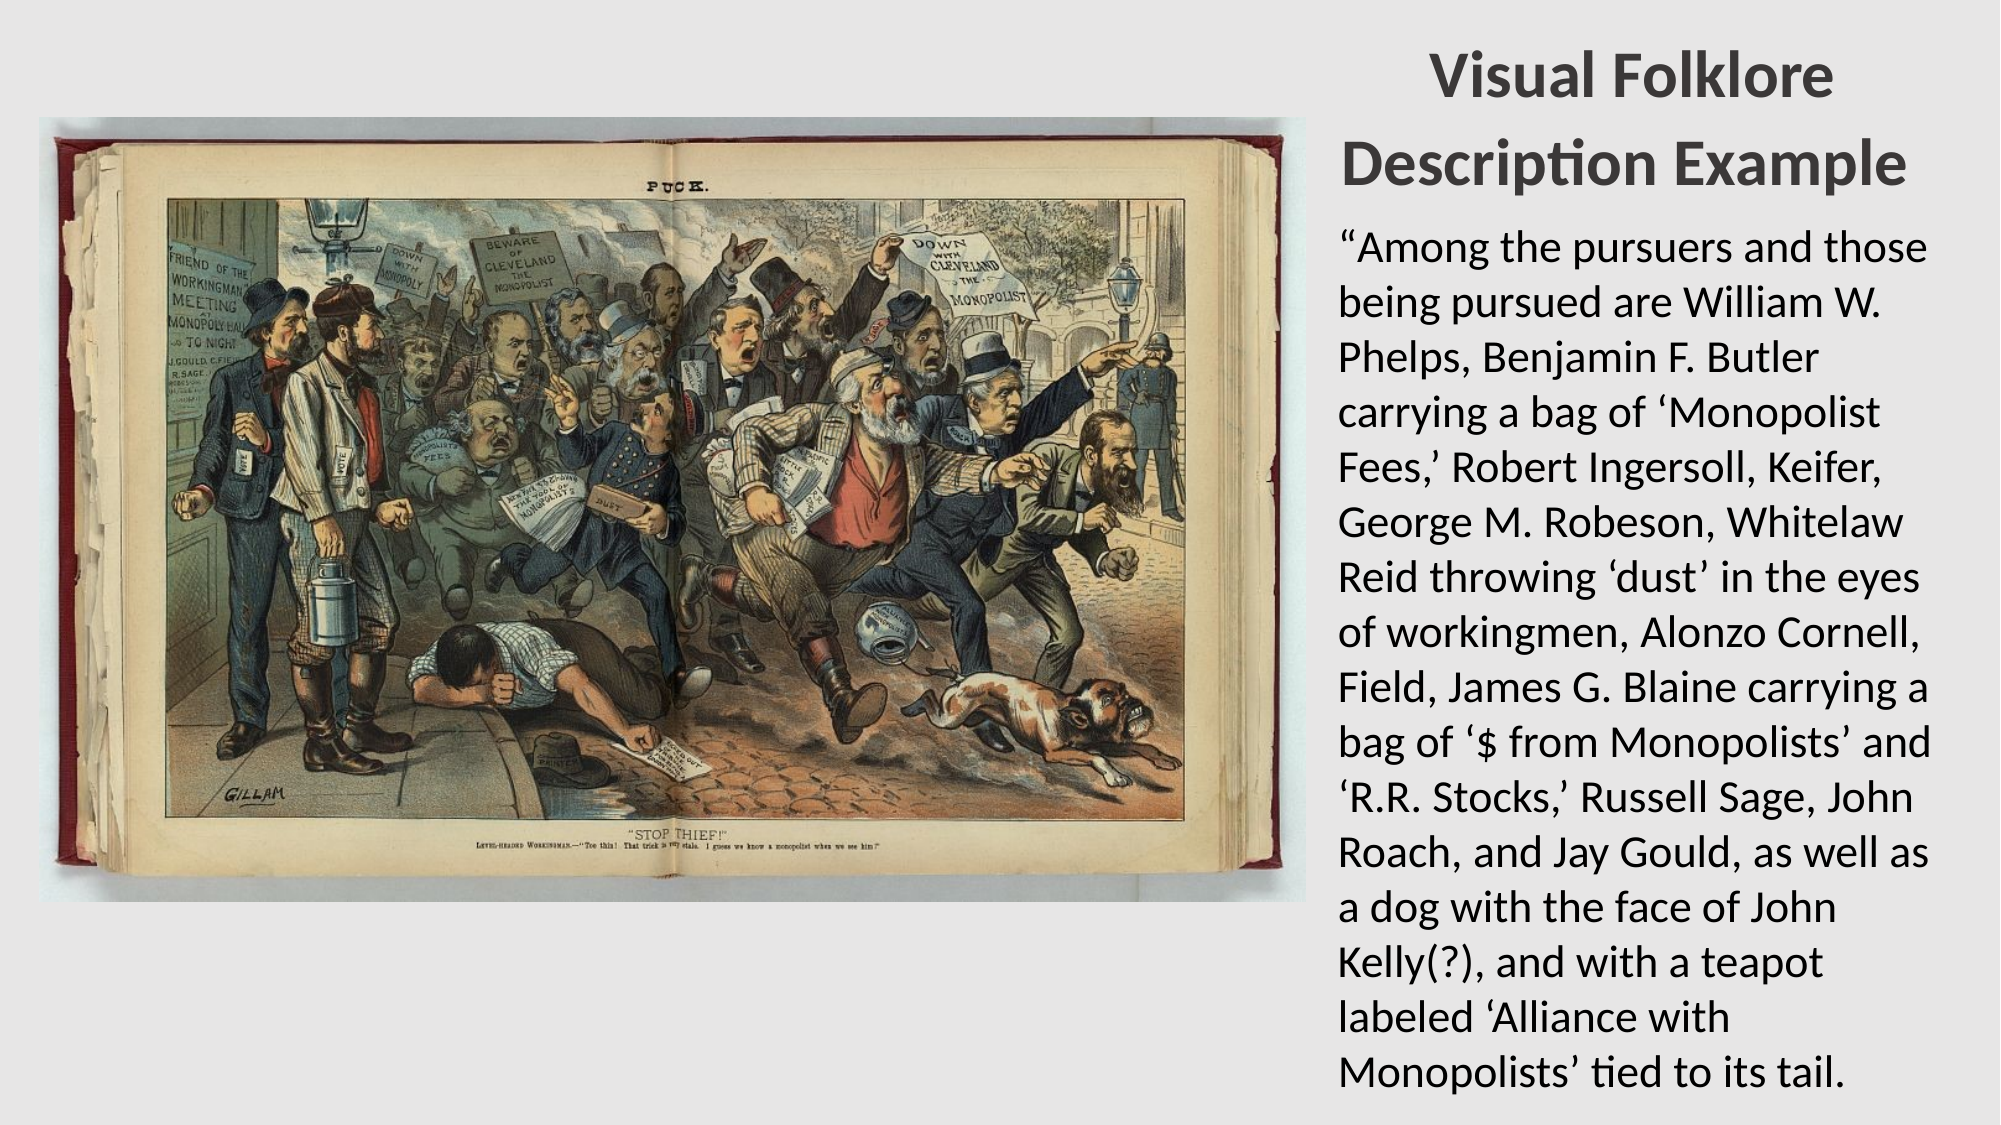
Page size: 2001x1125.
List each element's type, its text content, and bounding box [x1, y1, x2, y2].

text_box “Among the pursuers and those being pursued are William W. Phelps, Benjamin F. Butler carrying a bag of ‘Monopolist Fees,’ Robert Ingersoll, Keifer, George M. Robeson, Whitelaw Reid throwing ‘dust’ in the eyes of workingmen, Alonzo Cornell, Field, James G. Blaine carrying a bag of ‘$ from Monopolists’ and ‘R.R. Stocks,’ Russell Sage, John Roach, and Jay Gould, as well as a dog with the face of John Kelly(?), and with a teapot labeled ‘Alliance with Monopolists’ tied to its tail. [1247, 209, 1961, 1104]
subtitle Visual Folklore Description Example [1150, 0, 2000, 207]
picture [39, 117, 1306, 902]
